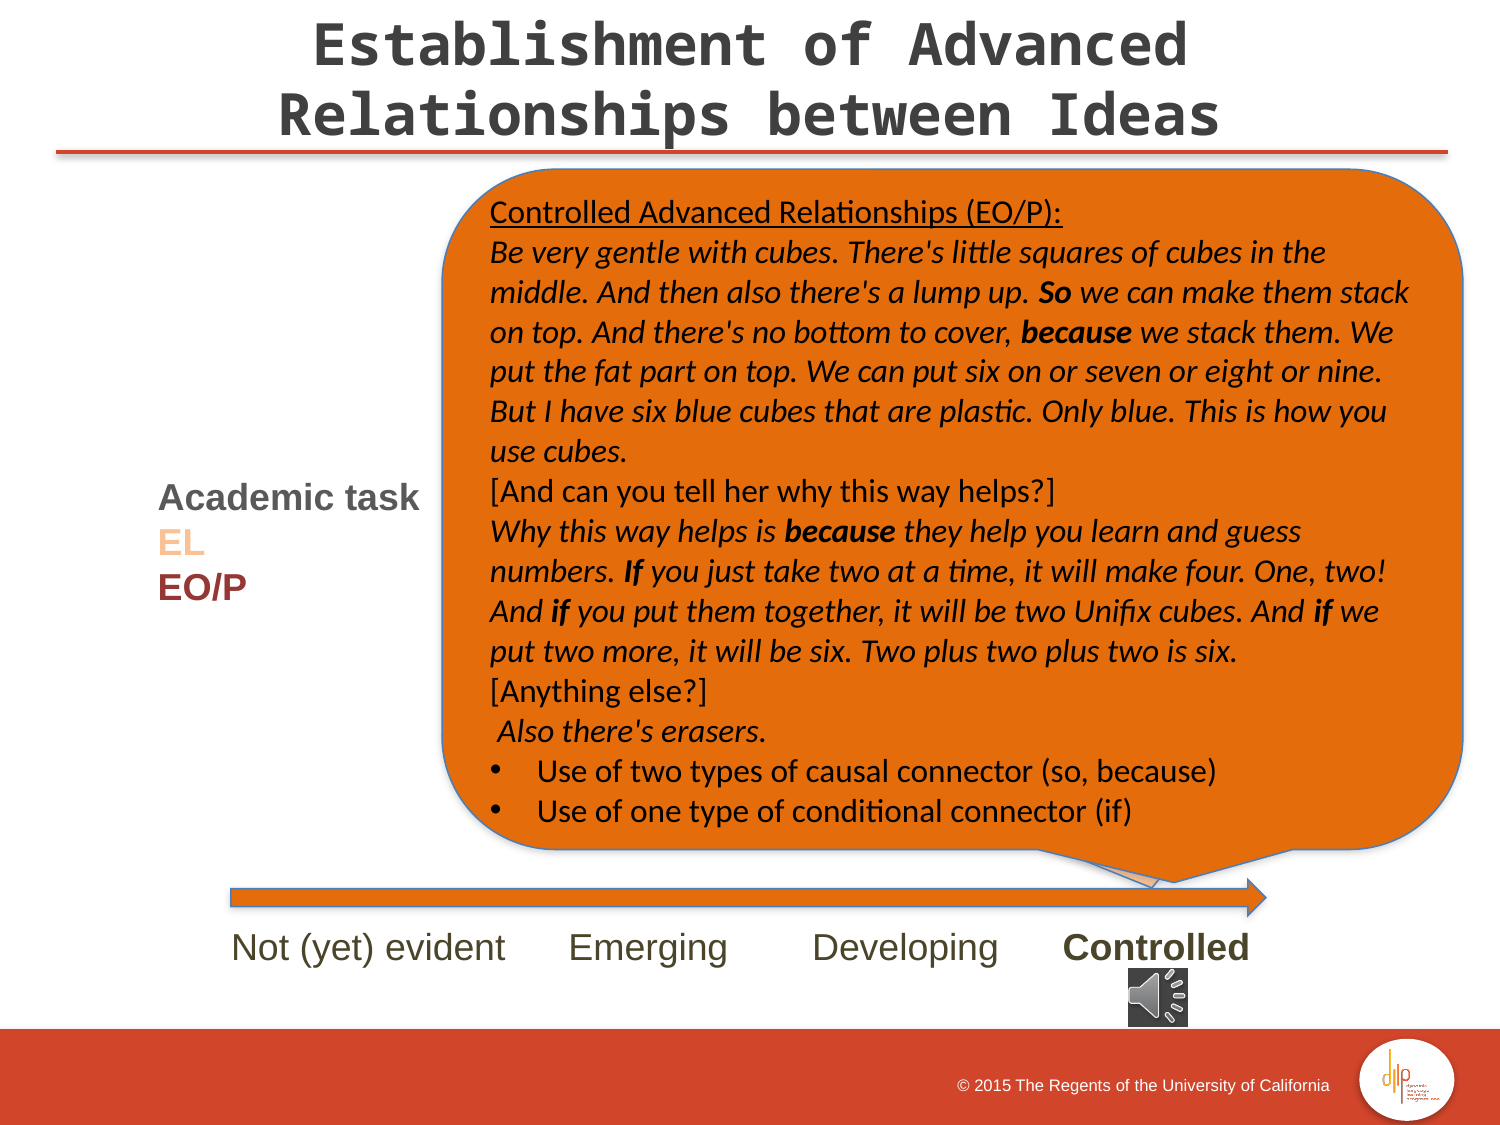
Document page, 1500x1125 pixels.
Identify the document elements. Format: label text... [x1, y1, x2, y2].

text_box Academic task EL EO/P Not (yet) evident Emerging Developing Controlled [142, 420, 1313, 976]
text_box Establishment of Advanced Relationships between Ideas [124, 0, 1377, 119]
text_box [230, 879, 1266, 916]
picture [1127, 966, 1190, 1029]
picture [1379, 1047, 1442, 1106]
text_box [334, 125, 1313, 420]
text_box Controlled Advanced Relationships (EO/P): Be very gentle with cubes. There's little squares of cubes in the middle. And then also there's a lump up. So we can make them stack on top. And there's no bottom to cover, because we stack them. We put the fat part on top. We can put six on or seven or eight or nine. But I have six blue cubes that are plastic. Only blue. This is how you use cubes. [And can you tell her why this way helps?] Why this way helps is because they help you learn and guess numbers. If you just take two at a time, it will make four. One, two! And if you put them together, it will be two Unifix cubes. And if we put two more, it will be six. Two plus two plus two is six. [Anything else?] Also there's erasers. Use of two types of causal connector (so, because) Use of one type of conditional connector (if) [442, 169, 1463, 850]
